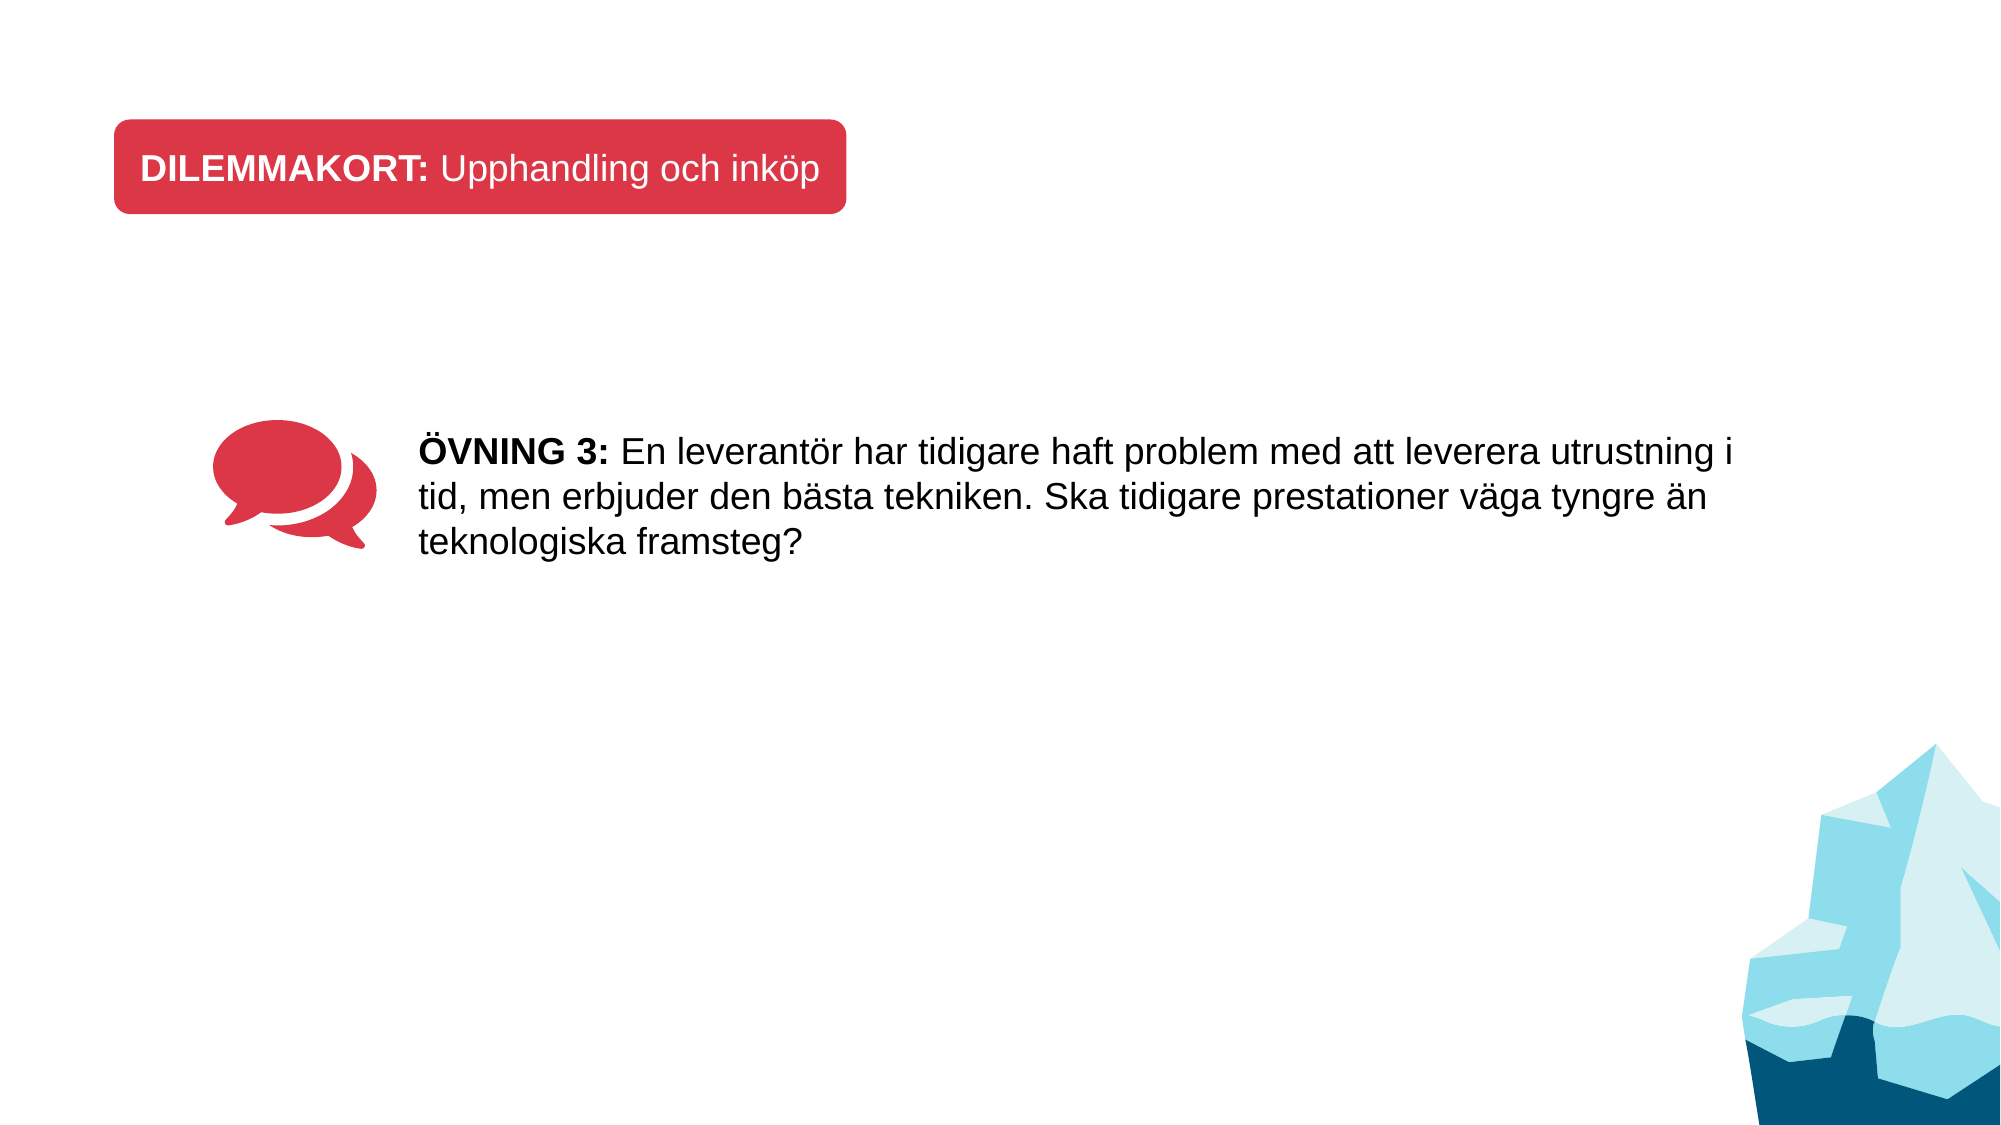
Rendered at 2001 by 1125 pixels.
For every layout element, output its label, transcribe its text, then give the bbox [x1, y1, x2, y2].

text_box [269, 452, 377, 549]
text_box [213, 420, 342, 526]
text_box ÖVNING 3: En leverantör har tidigare haft problem med att leverera utrustning i tid, men erbjuder den bästa tekniken. Ska tidigare prestationer väga tyngre än teknologiska framsteg? [403, 419, 1758, 570]
text_box DILEMMAKORT: Upphandling och inköp [113, 118, 848, 216]
